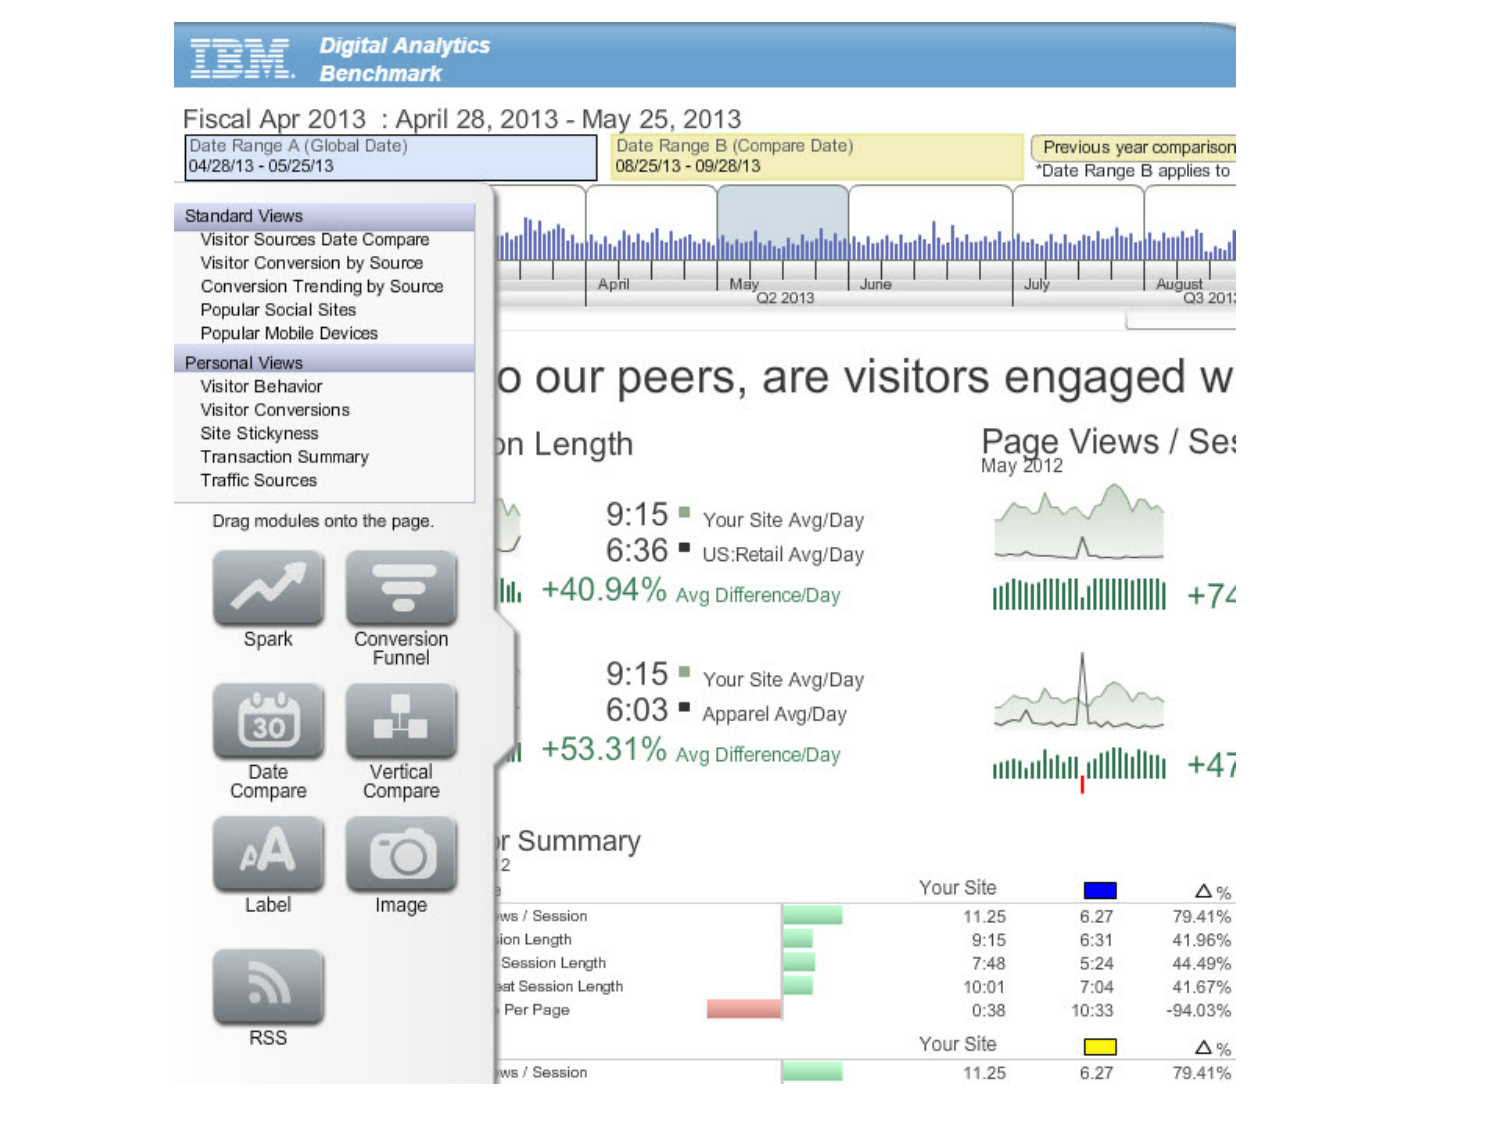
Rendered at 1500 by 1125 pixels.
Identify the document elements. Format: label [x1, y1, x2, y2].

picture [174, 22, 1236, 1084]
